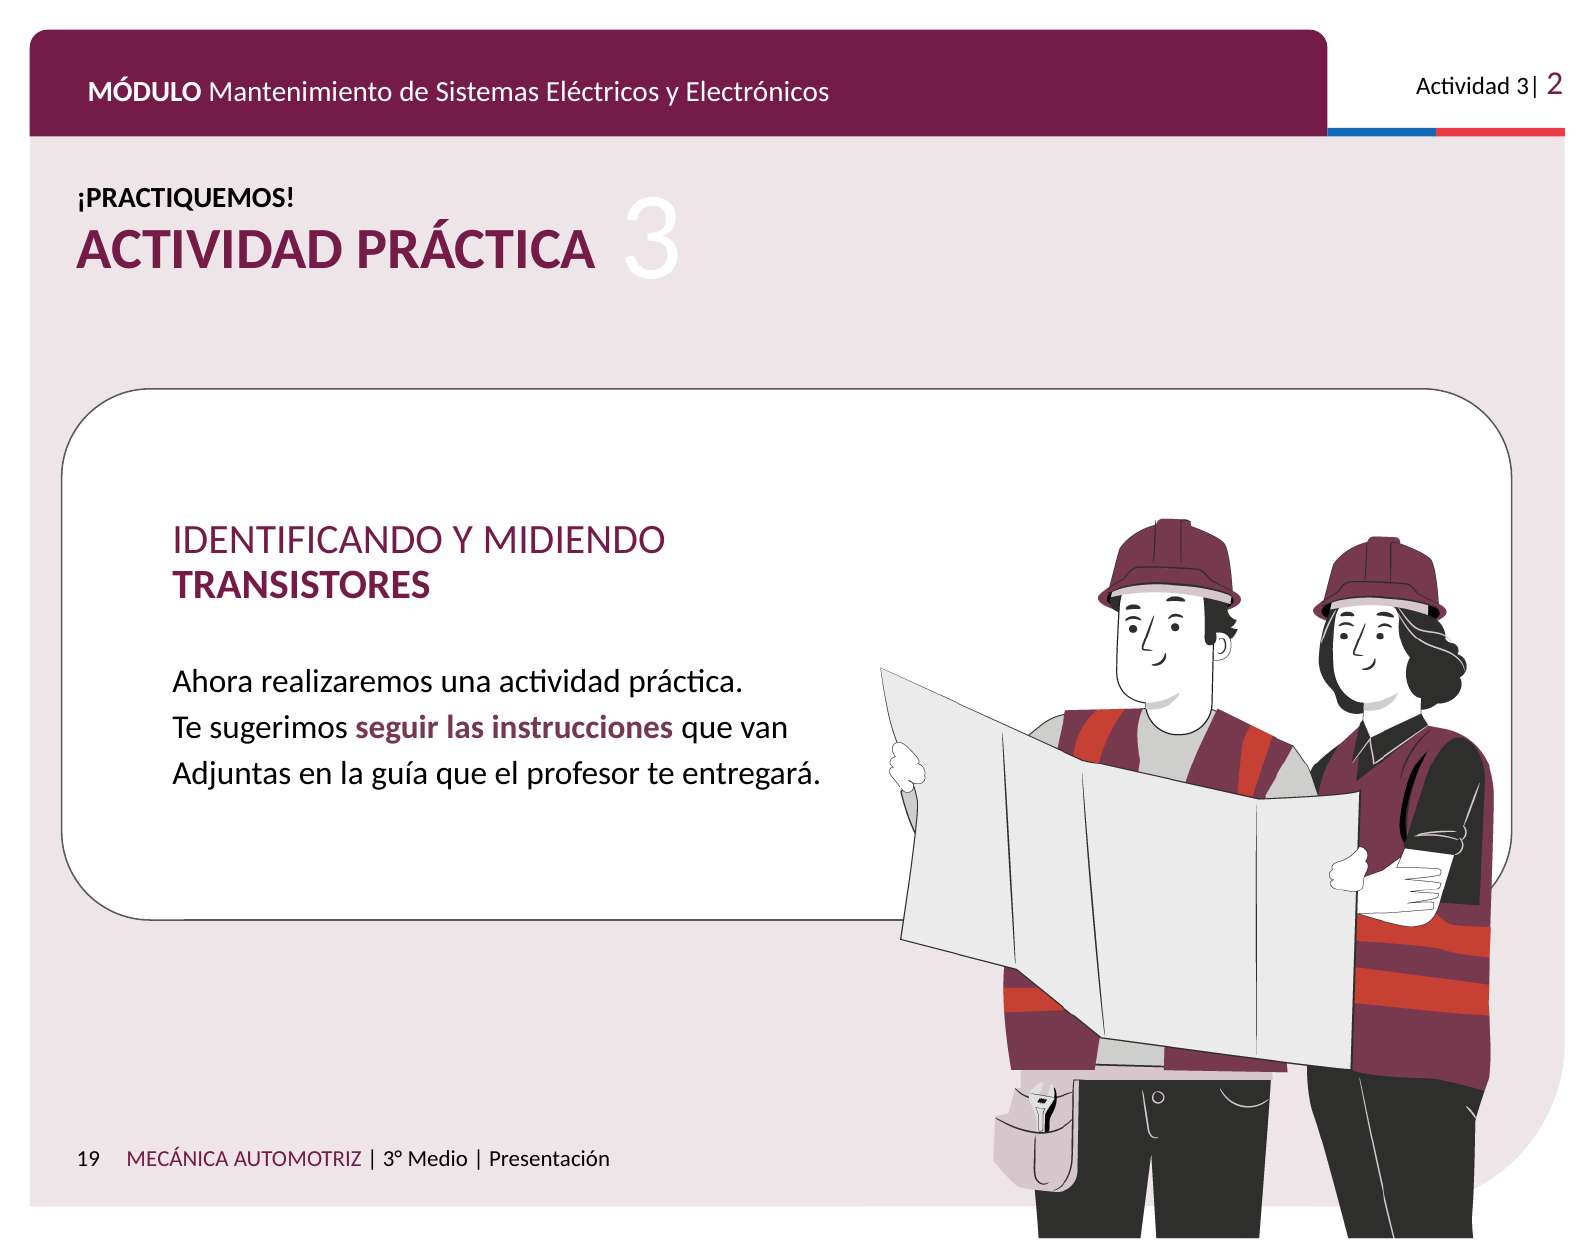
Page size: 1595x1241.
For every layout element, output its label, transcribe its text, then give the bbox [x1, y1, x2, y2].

text_box 19 MECÁNICA AUTOMOTRIZ | 3° Medio | Presentación [61, 1128, 845, 1186]
picture [850, 388, 1595, 1241]
text_box 3 [604, 204, 697, 272]
text_box [61, 388, 849, 921]
text_box ¡PRACTIQUEMOS! [61, 200, 833, 226]
text_box IDENTIFICANDO Y MIDIENDO TRANSISTORES Ahora realizaremos una actividad práctica. Te sugerimos seguir las instrucciones que van Adjuntas en la guía que el profesor te entregará. [157, 590, 845, 718]
text_box ACTIVIDAD PRÁCTICA [61, 225, 1530, 278]
